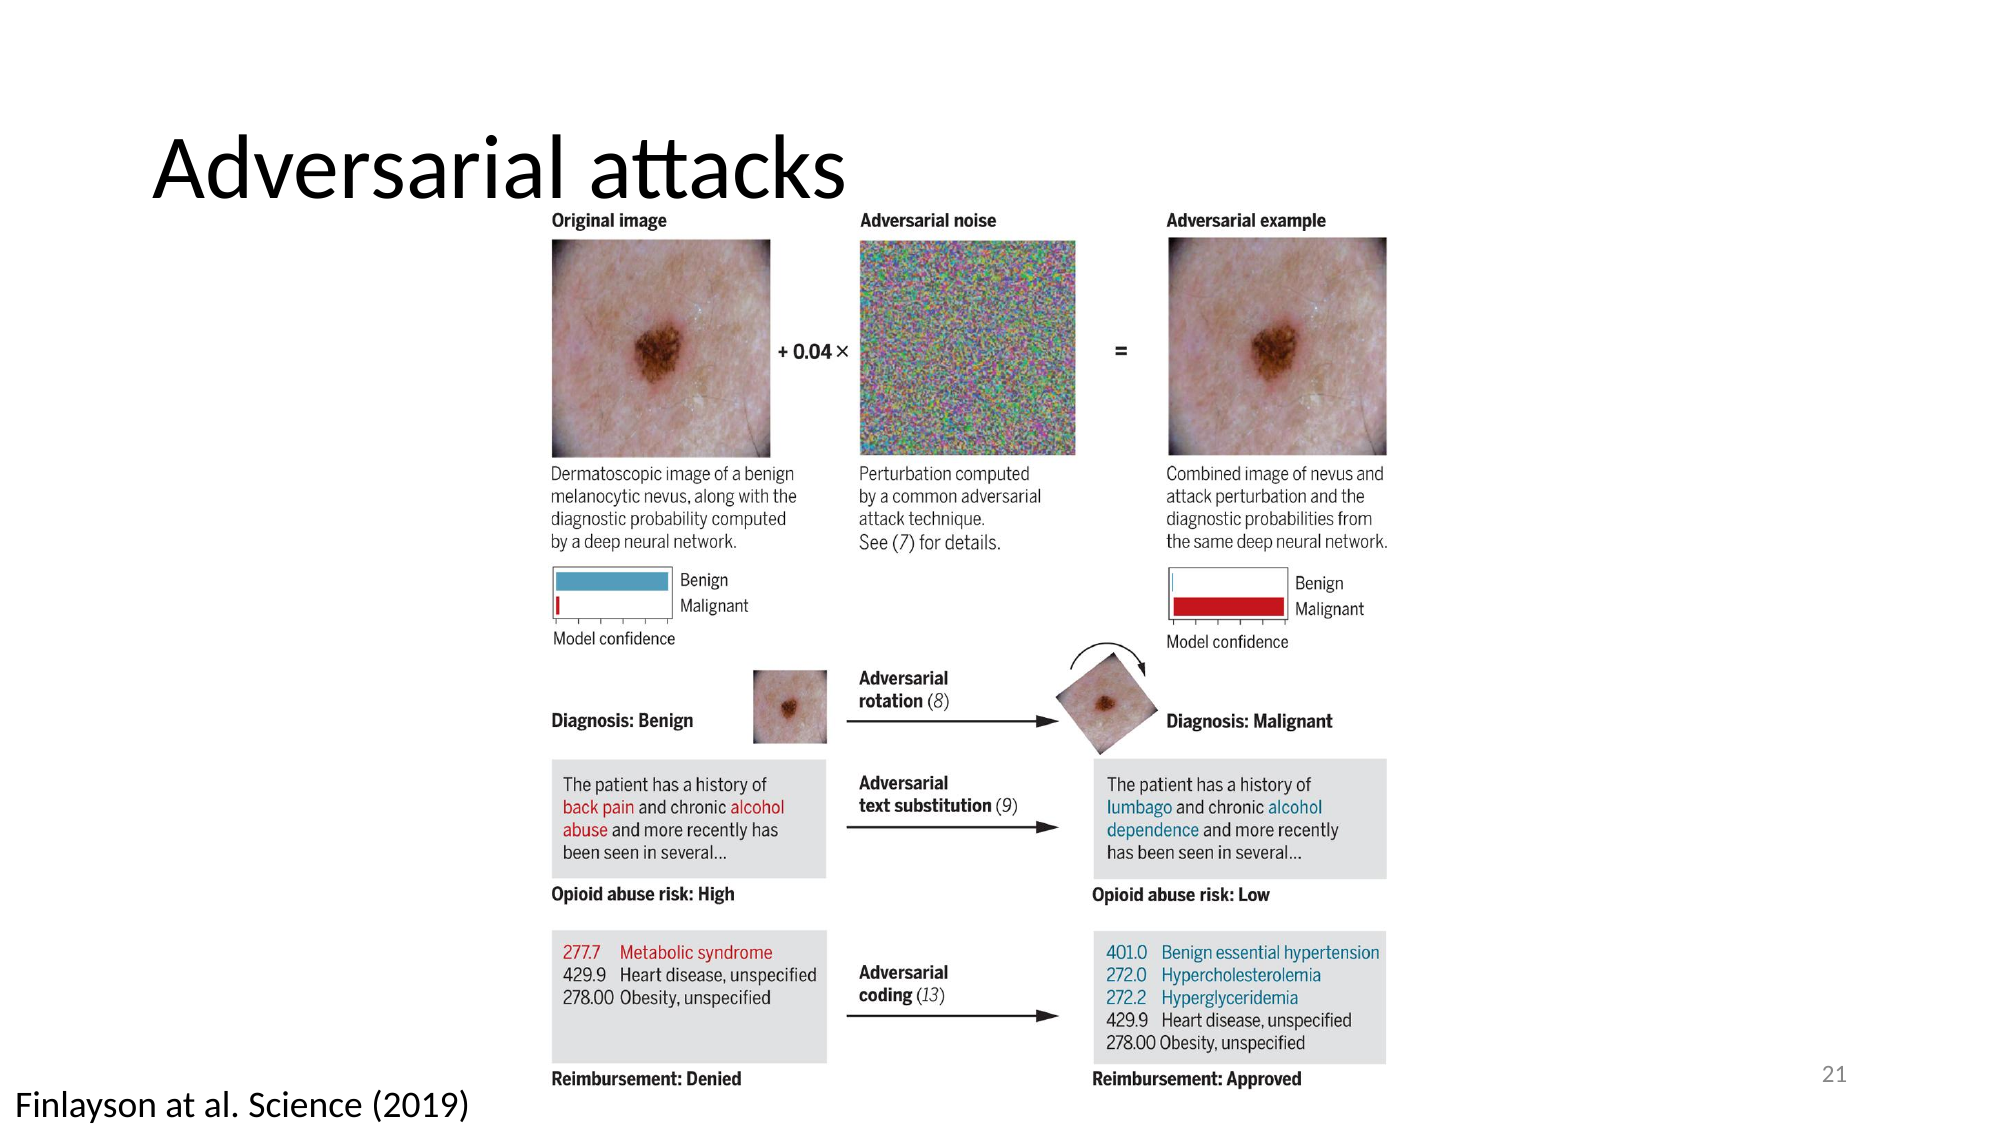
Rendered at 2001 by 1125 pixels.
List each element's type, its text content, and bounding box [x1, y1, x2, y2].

title Adversarial attacks [137, 59, 1863, 278]
text_box Finlayson at al. Science (2019) [0, 1072, 492, 1125]
slide_number 21 [1412, 1042, 1863, 1103]
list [548, 209, 1390, 1092]
